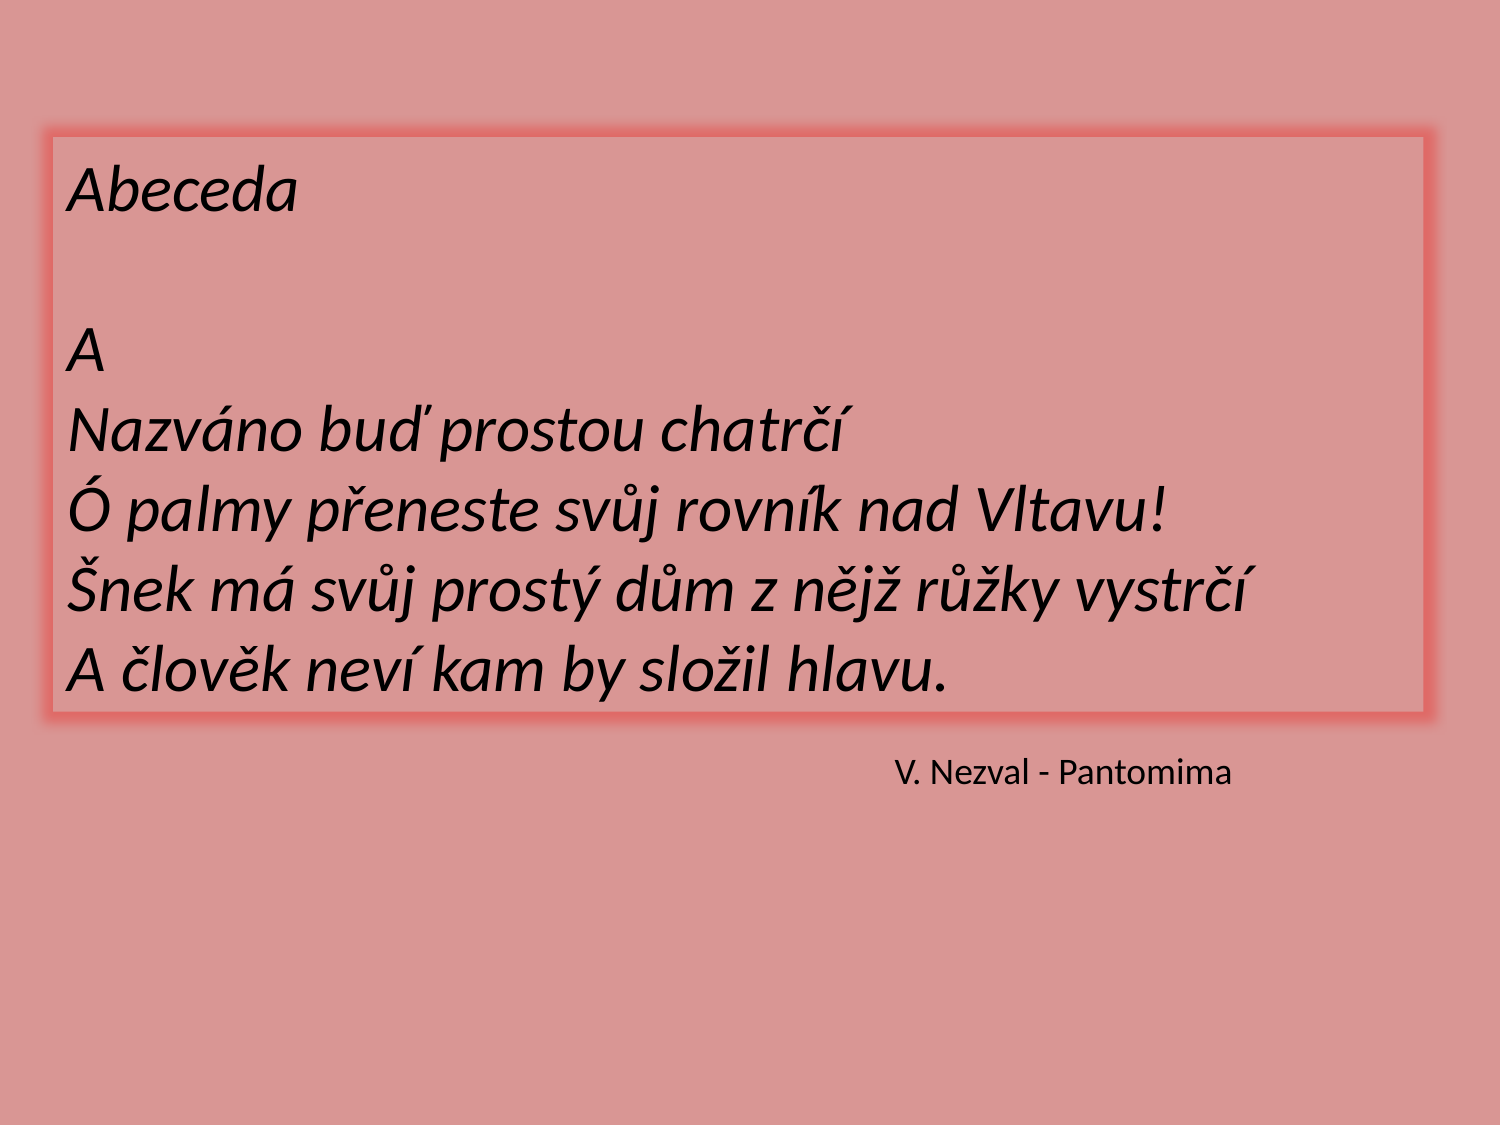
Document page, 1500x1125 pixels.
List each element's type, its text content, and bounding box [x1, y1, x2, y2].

text_box Abeceda A Nazváno buď prostou chatrčí Ó palmy přeneste svůj rovník nad Vltavu! Šnek má svůj prostý dům z nějž růžky vystrčí A člověk neví kam by složil hlavu. [53, 137, 1424, 712]
text_box V. Nezval - Pantomima [879, 739, 1447, 800]
